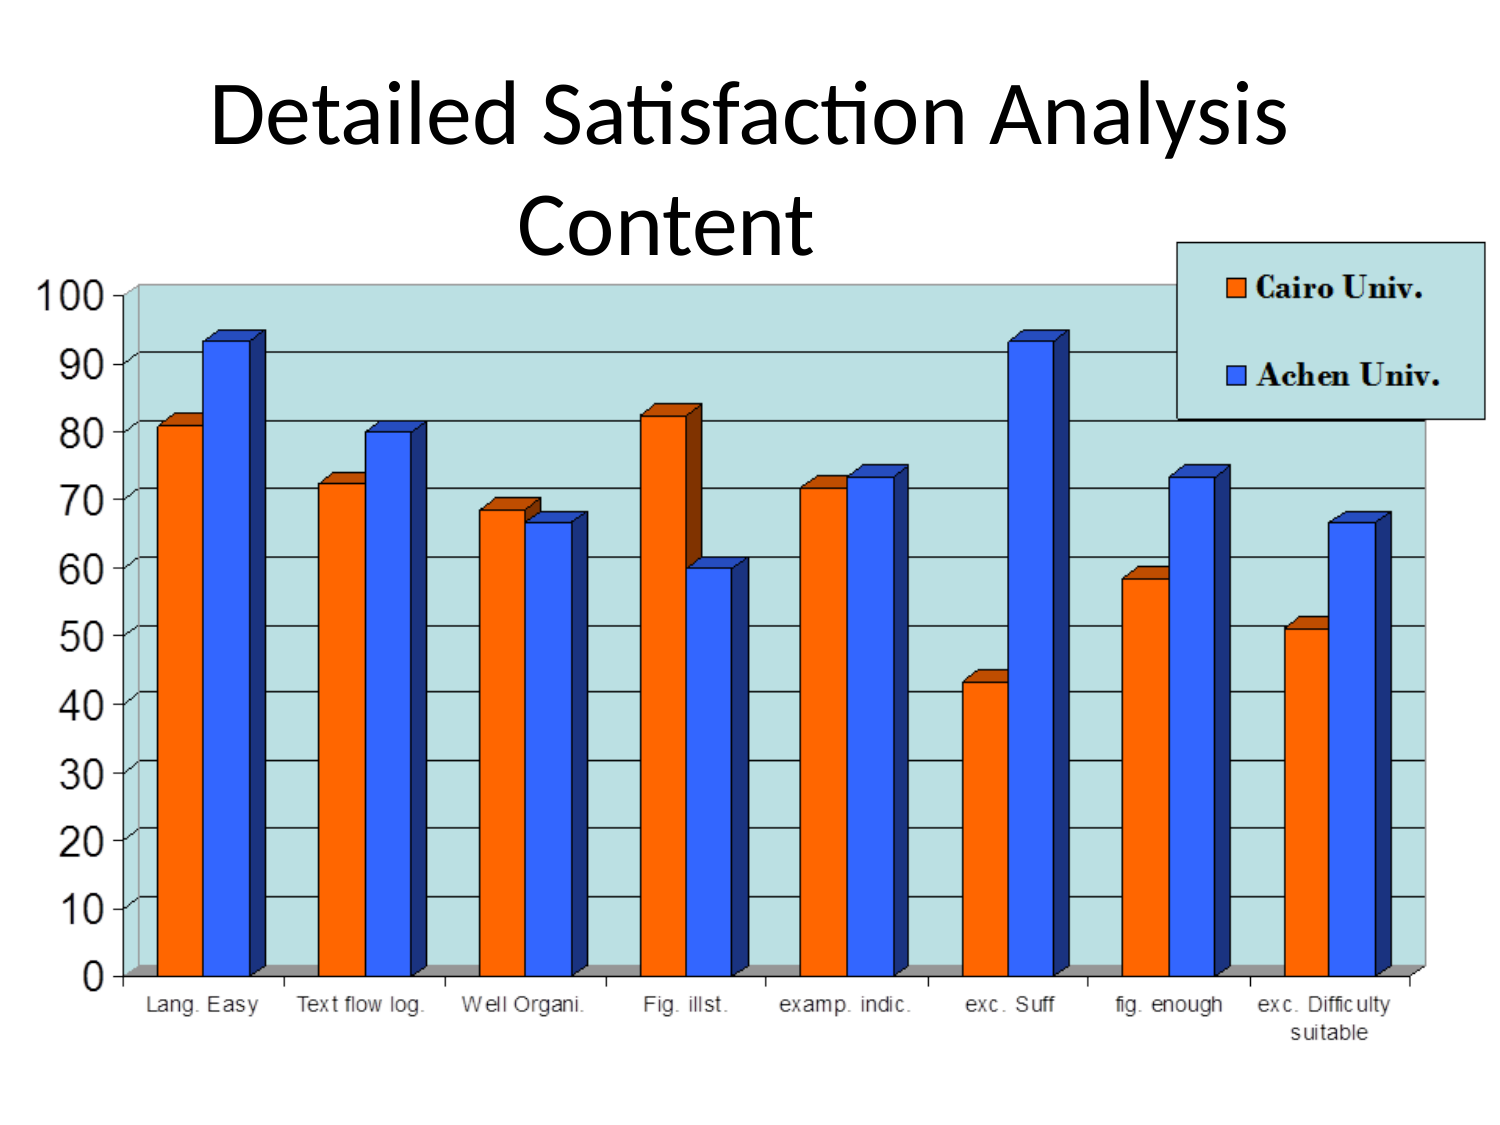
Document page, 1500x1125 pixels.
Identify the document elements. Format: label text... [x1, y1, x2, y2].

picture [0, 231, 1497, 1070]
text_box Detailed Satisfaction Analysis [74, 45, 1425, 229]
text_box Content [502, 156, 831, 229]
